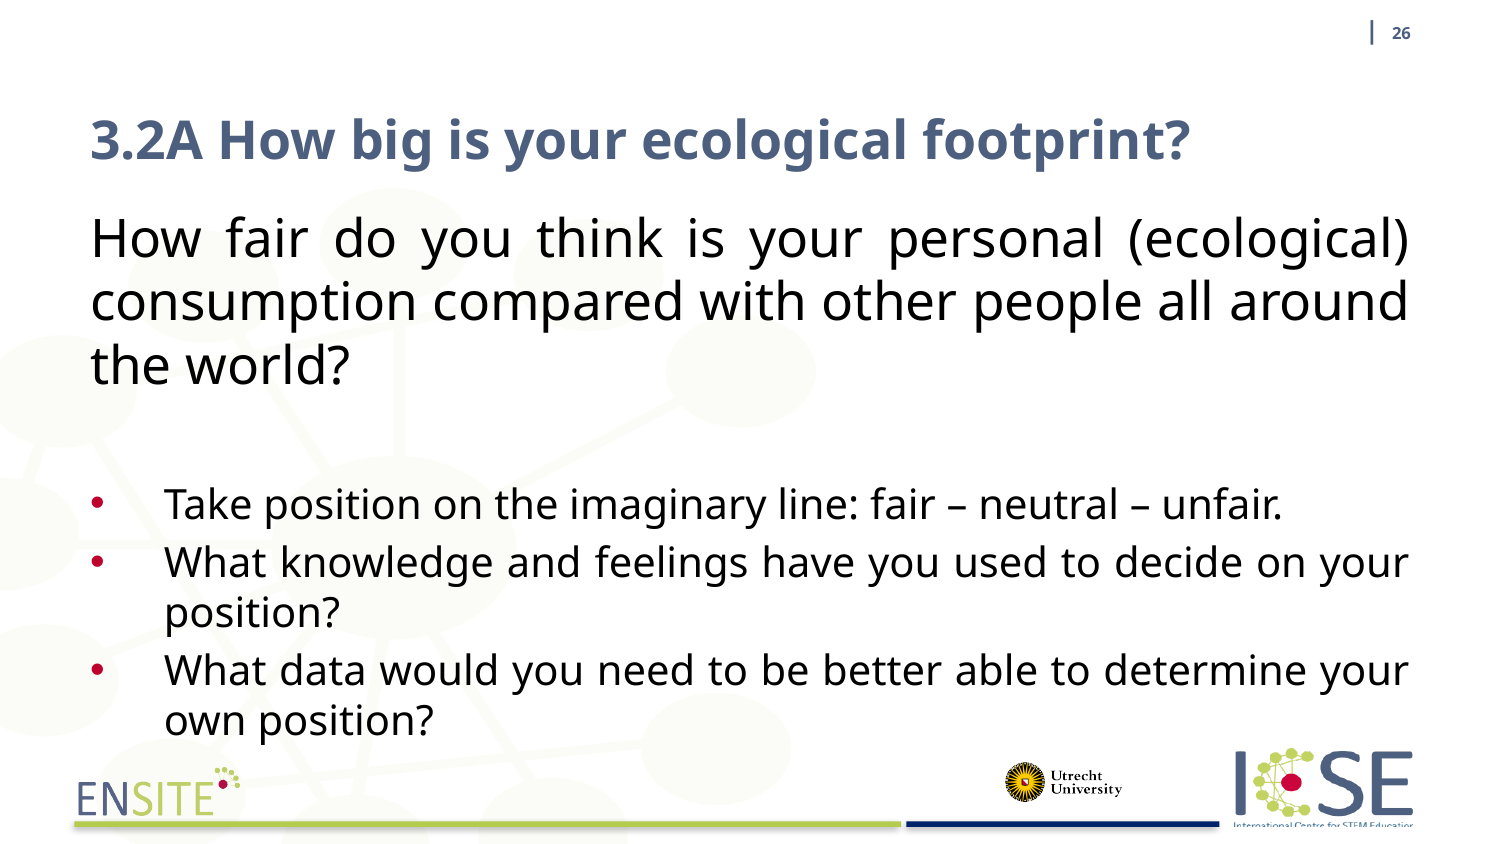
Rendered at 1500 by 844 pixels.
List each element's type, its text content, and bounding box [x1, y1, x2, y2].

picture [972, 754, 1211, 828]
list How fair do you think is your personal (ecological) consumption compared with other people all around the world? Take position on the imaginary line: fair – neutral – unfair. What knowledge and feelings have you used to decide on your position? What data would you need to be better able to determine your own position? [75, 196, 1425, 754]
picture [74, 762, 240, 834]
title 3.2A How big is your ecological footprint? [75, 98, 1425, 179]
slide_number | 26 [1329, 6, 1427, 52]
